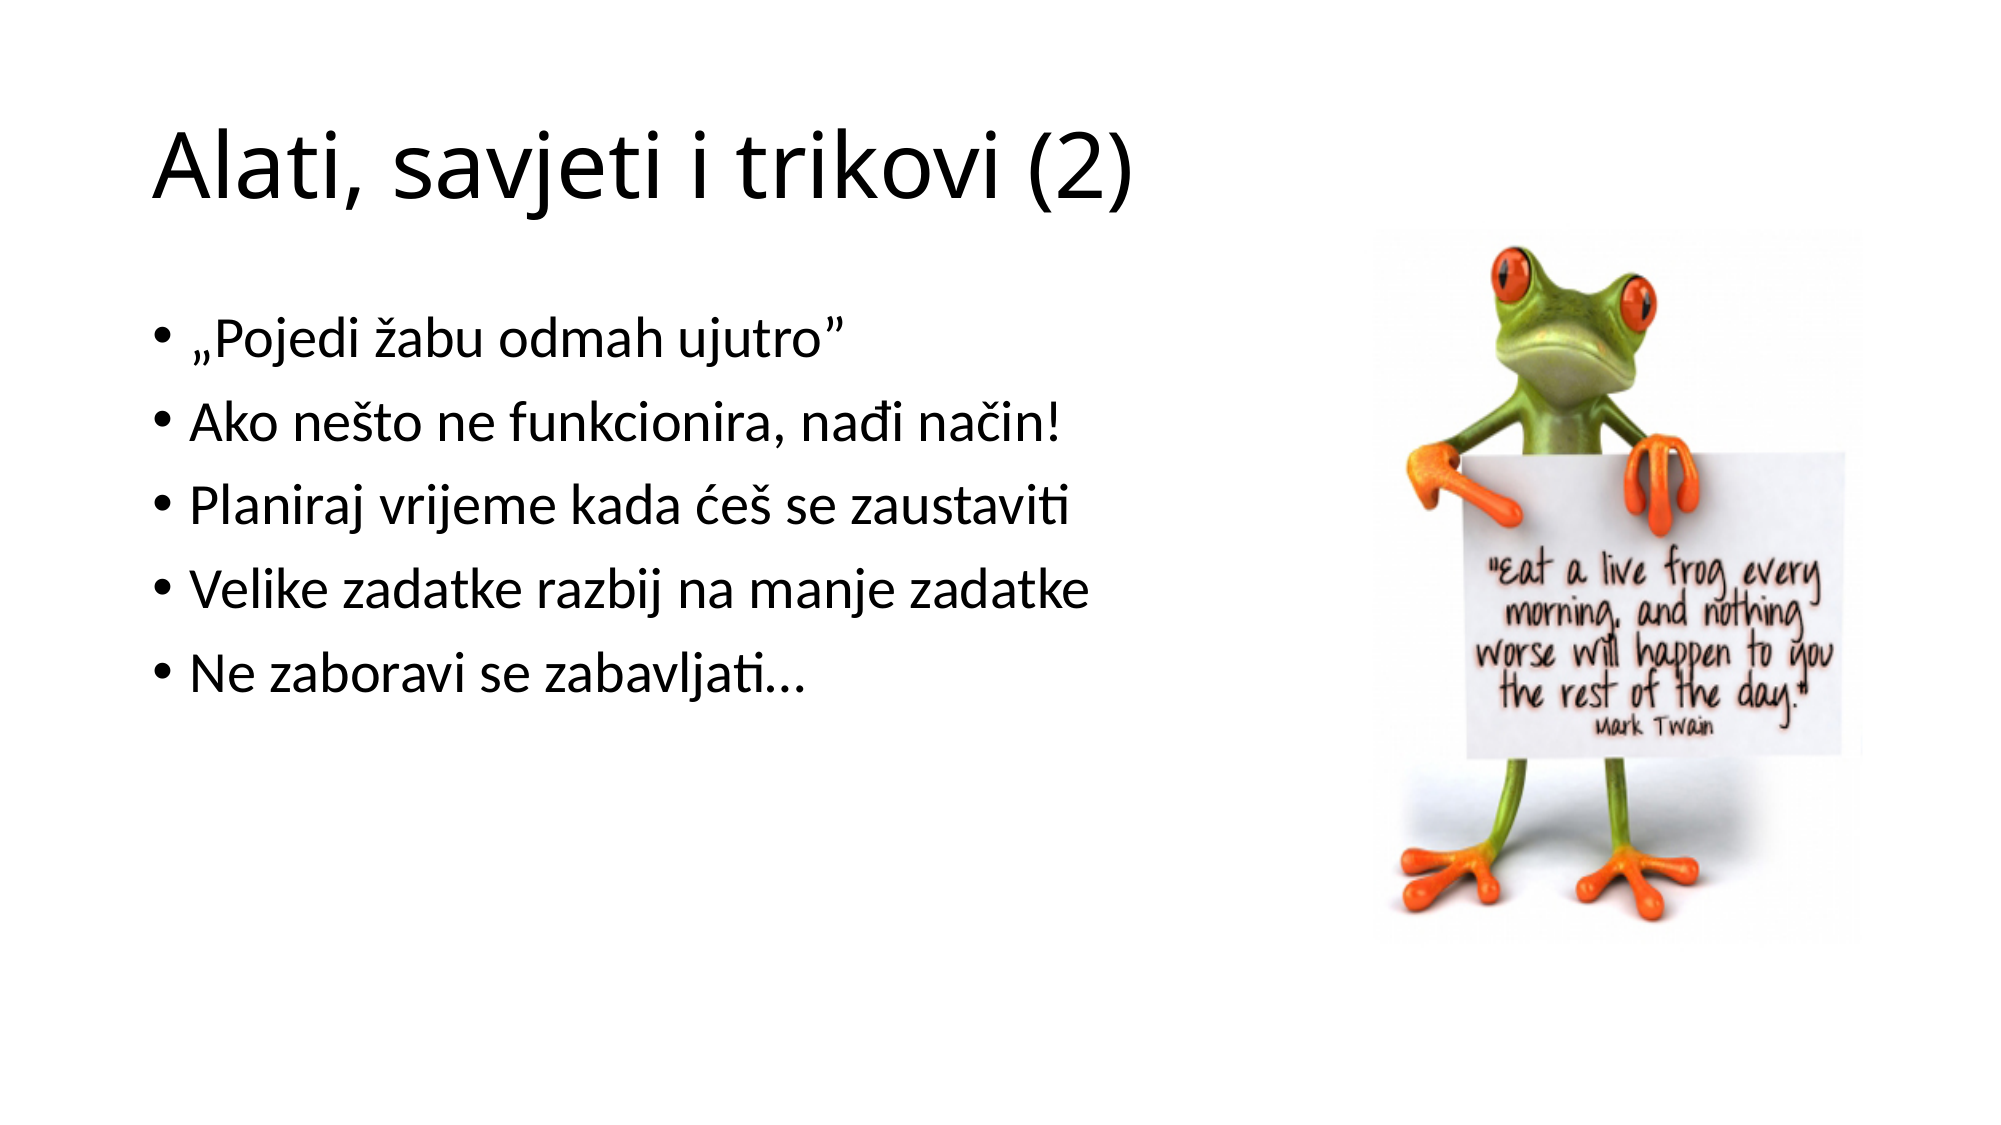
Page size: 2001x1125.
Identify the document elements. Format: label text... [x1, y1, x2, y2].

title Alati, savjeti i trikovi (2) [137, 59, 1863, 278]
list „Pojedi žabu odmah ujutro” Ako nešto ne funkcionira, nađi način! Planiraj vrijeme kada ćeš se zaustaviti Velike zadatke razbij na manje zadatke Ne zaboravi se zabavljati… [137, 299, 1863, 1014]
picture [1186, 221, 2000, 957]
